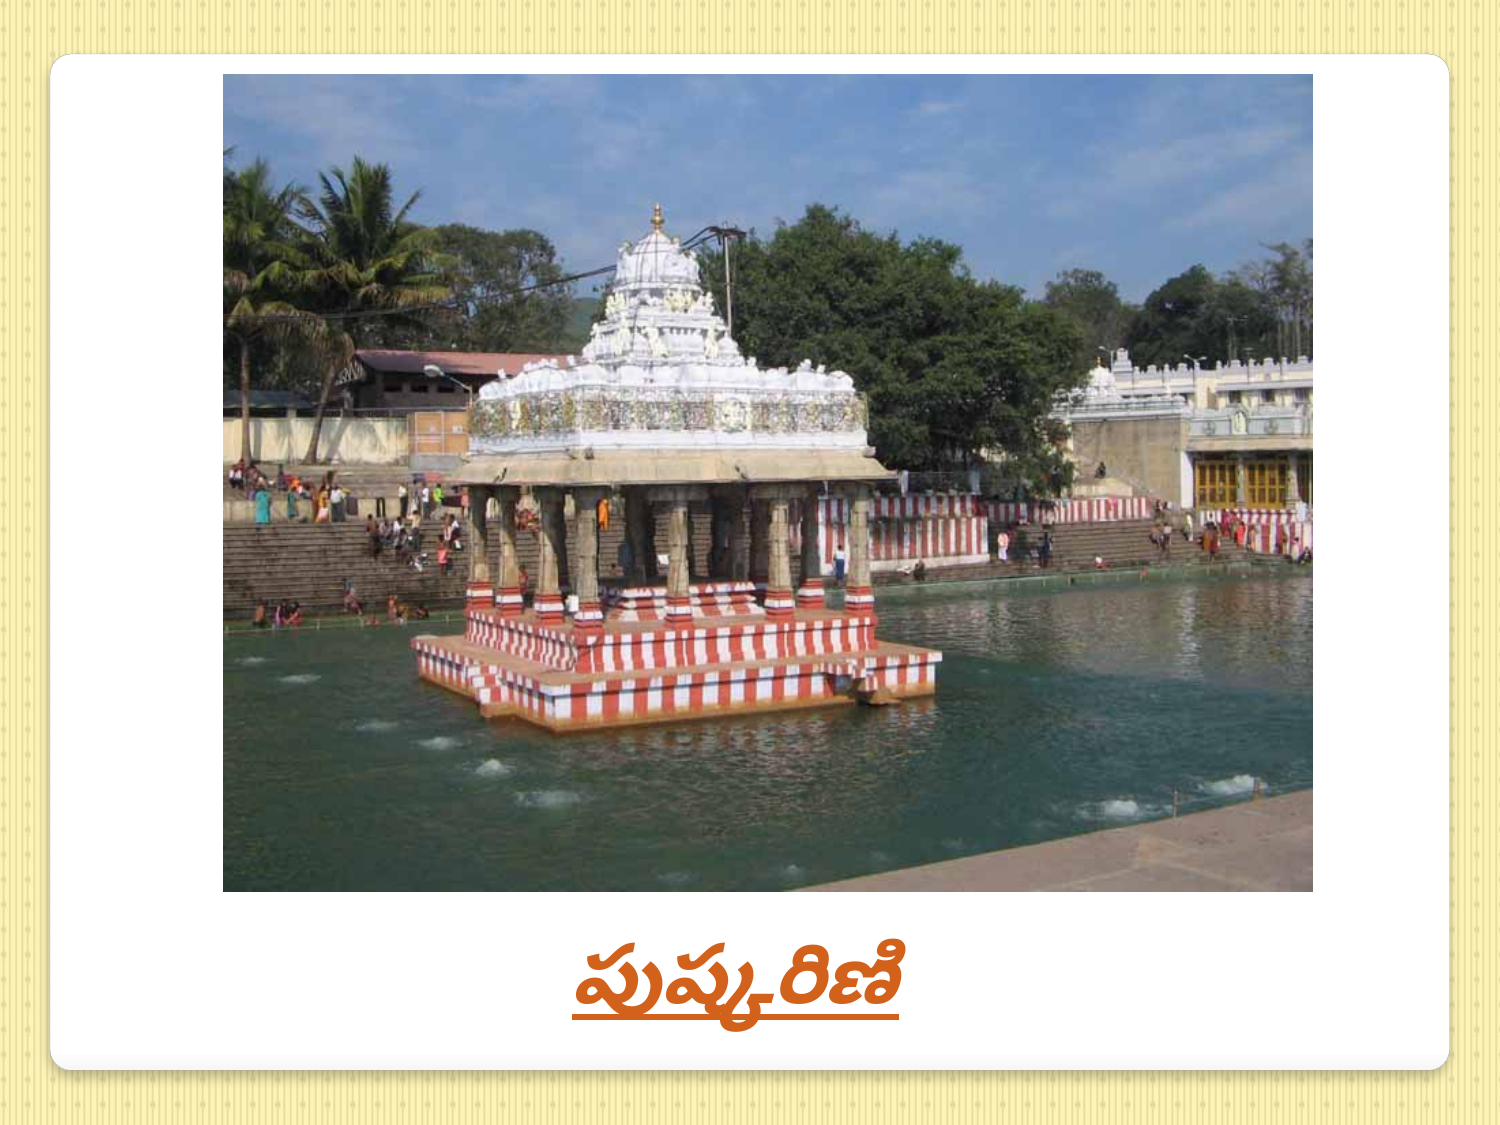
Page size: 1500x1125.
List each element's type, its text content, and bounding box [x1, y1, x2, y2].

text_box పుష్కరిణి [557, 912, 914, 1036]
picture [222, 74, 1313, 893]
